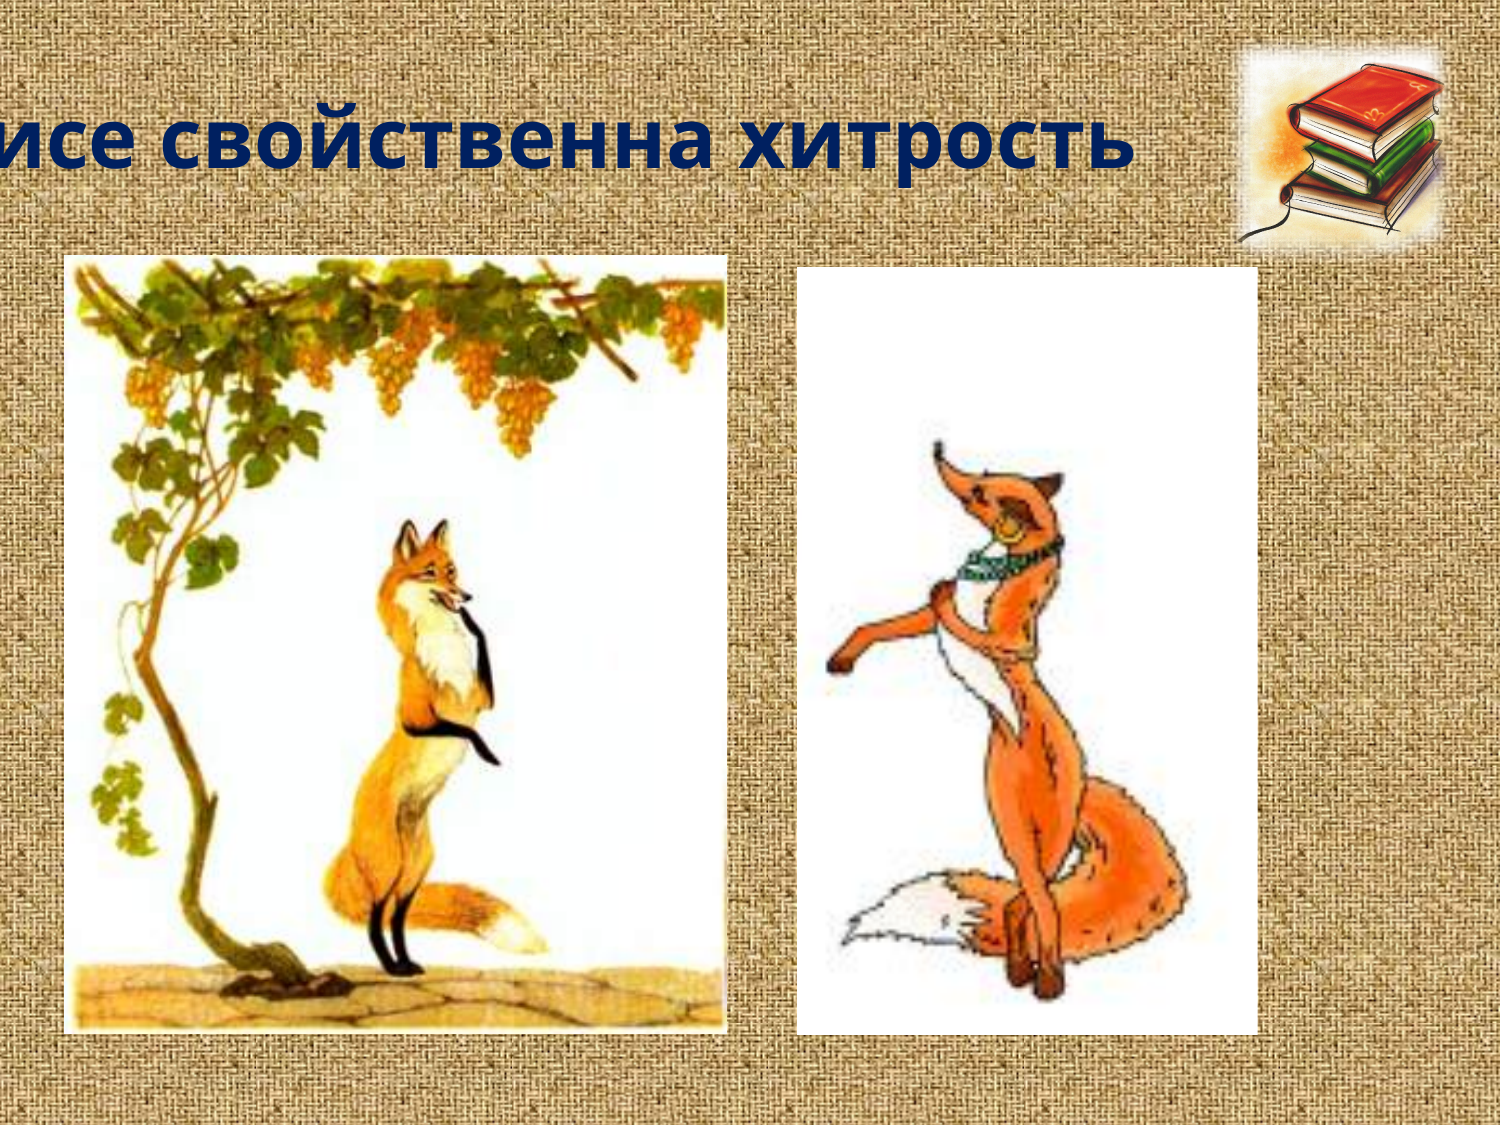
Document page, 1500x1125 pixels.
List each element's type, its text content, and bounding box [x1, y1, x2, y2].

text_box Лисе свойственна хитрость [0, 78, 1152, 193]
picture [0, 0, 1500, 1125]
